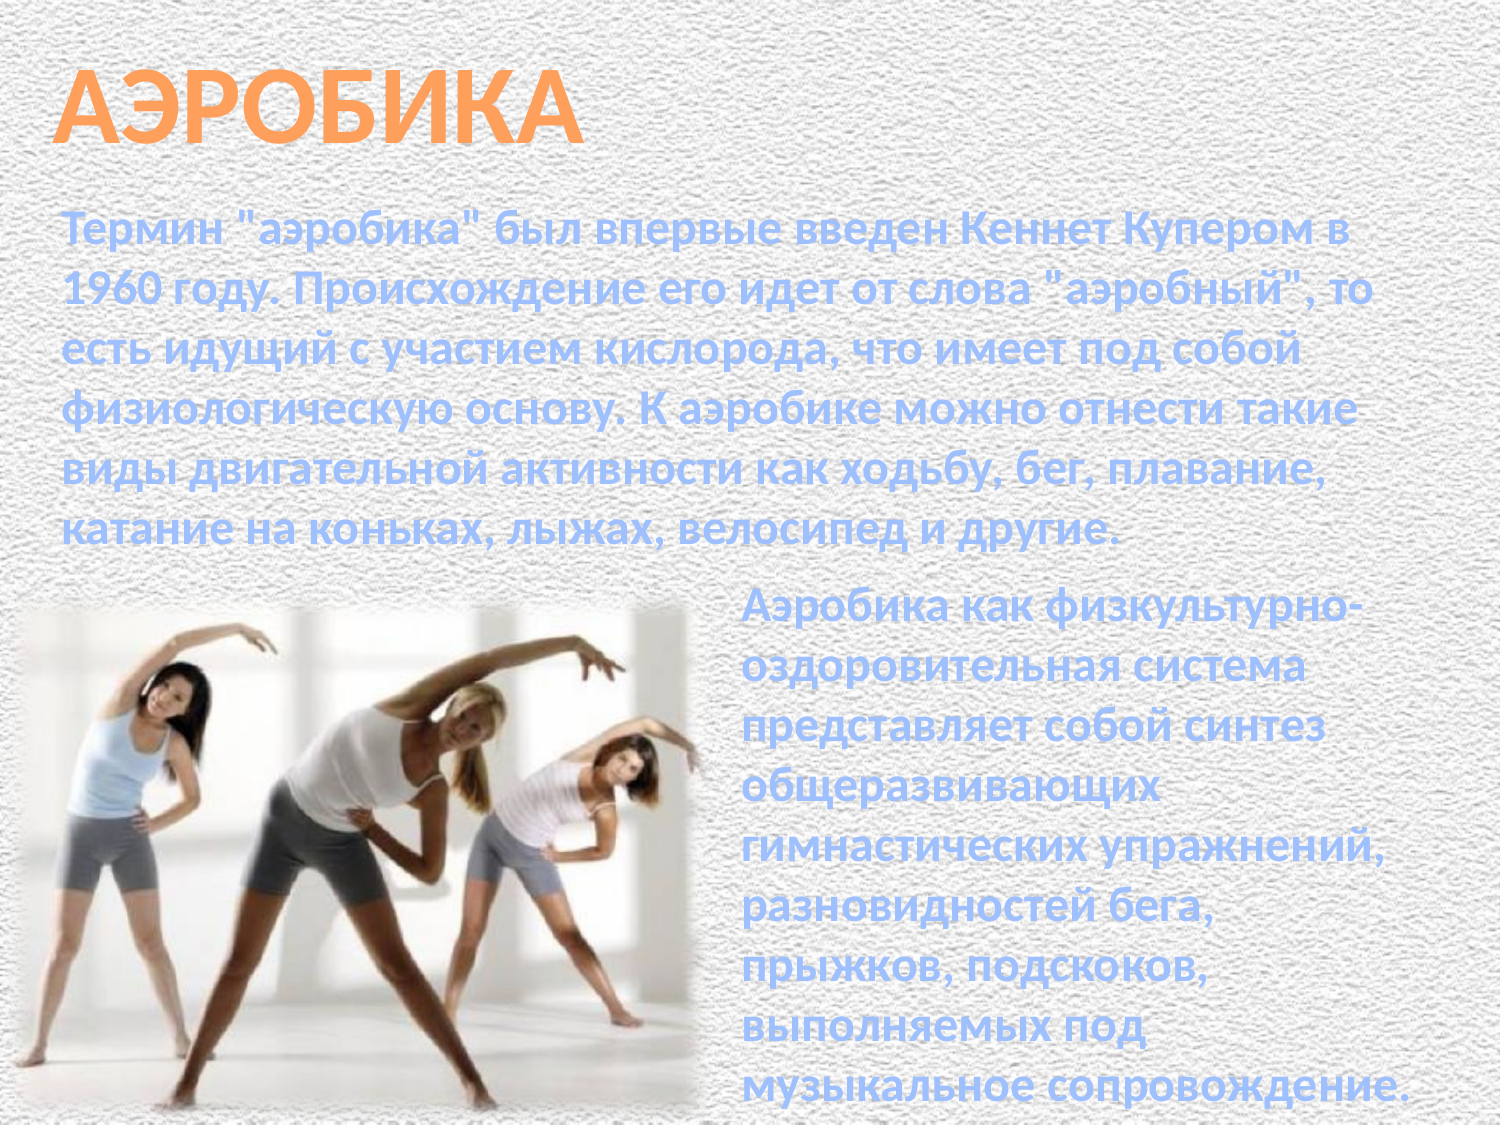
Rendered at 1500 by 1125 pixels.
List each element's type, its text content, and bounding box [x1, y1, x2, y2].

text_box Термин "аэробика" был впервые введен Кеннет Купером в 1960 году. Происхождение его идет от слова "аэробный", то есть идущий с участием кислорода, что имеет под собой физиологическую основу. К аэробике можно отнести такие виды двигательной активности как ходьбу, бег, плавание, катание на коньках, лыжах, велосипед и другие. [46, 187, 1418, 563]
text_box АЭРОБИКА [37, 23, 601, 174]
picture [0, 0, 1500, 1125]
text_box Аэробика как физкультурно-оздоровительная система представляет собой синтез общеразвивающих гимнастических упражнений, разновидностей бега, прыжков, подскоков, выполняемых под музыкальное сопровождение. [726, 564, 1430, 1120]
